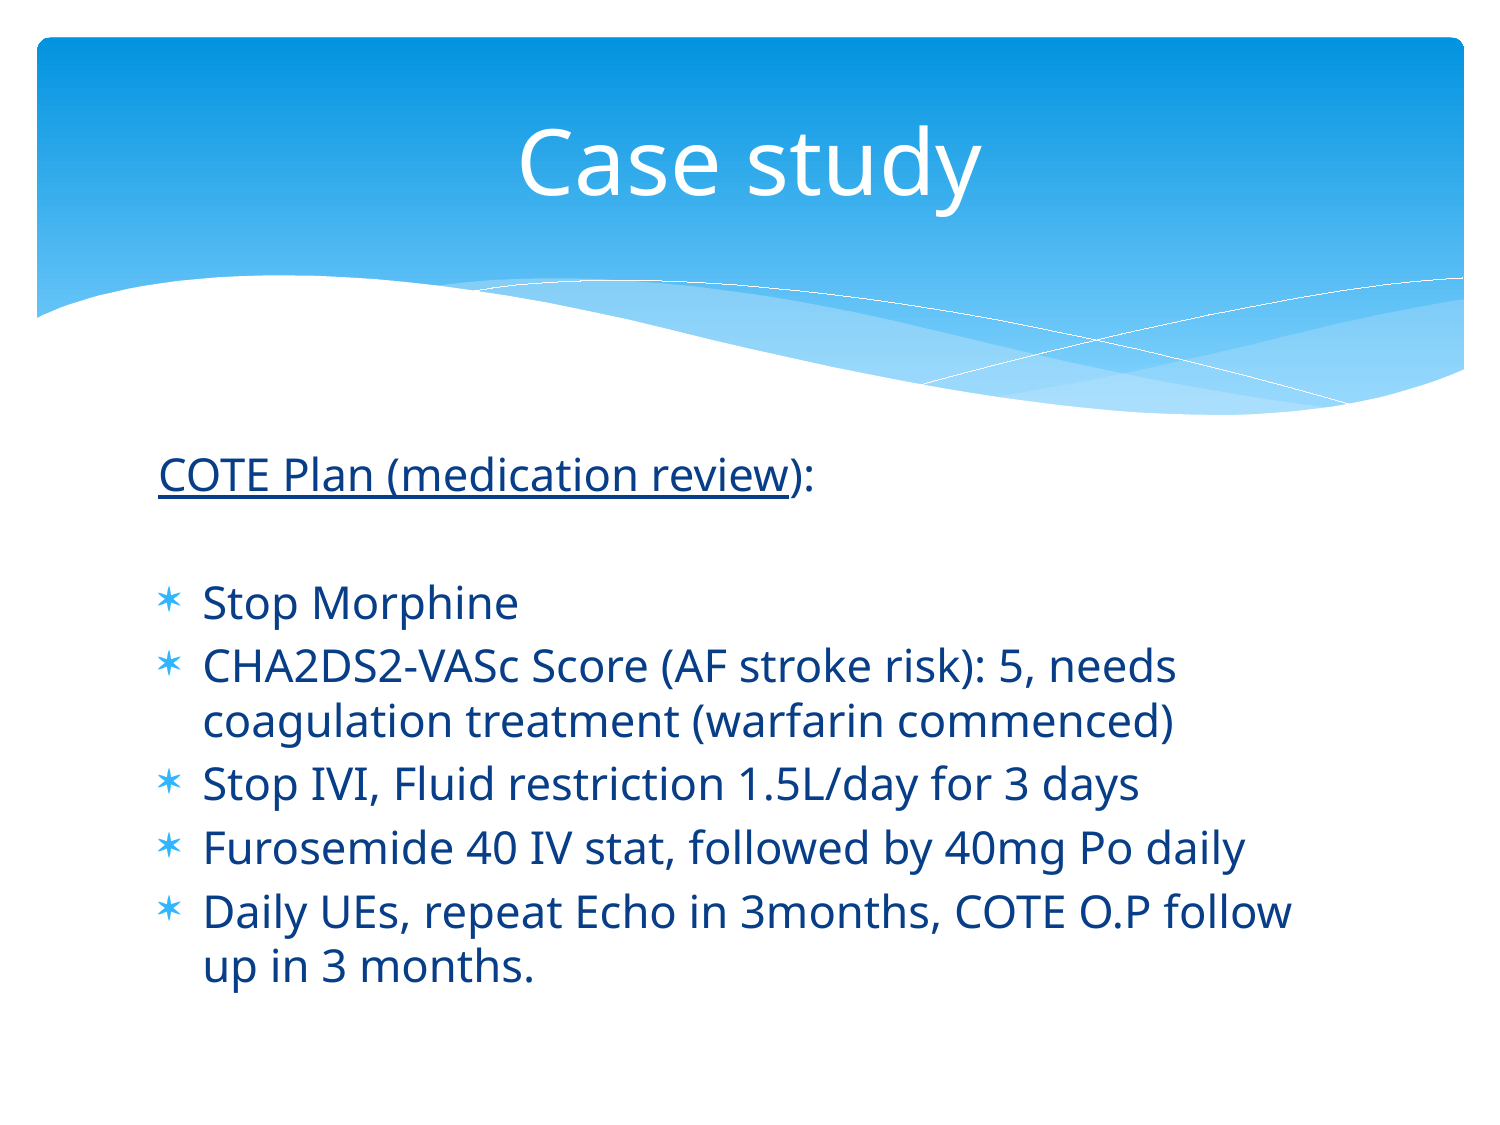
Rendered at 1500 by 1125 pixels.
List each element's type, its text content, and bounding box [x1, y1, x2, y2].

list COTE Plan (medication review): Stop Morphine CHA2DS2-VASc Score (AF stroke risk): 5, needs coagulation treatment (warfarin commenced) Stop IVI, Fluid restriction 1.5L/day for 3 days Furosemide 40 IV stat, followed by 40mg Po daily Daily UEs, repeat Echo in 3months, COTE O.P follow up in 3 months. [143, 438, 1359, 1005]
title Case study [75, 55, 1425, 261]
